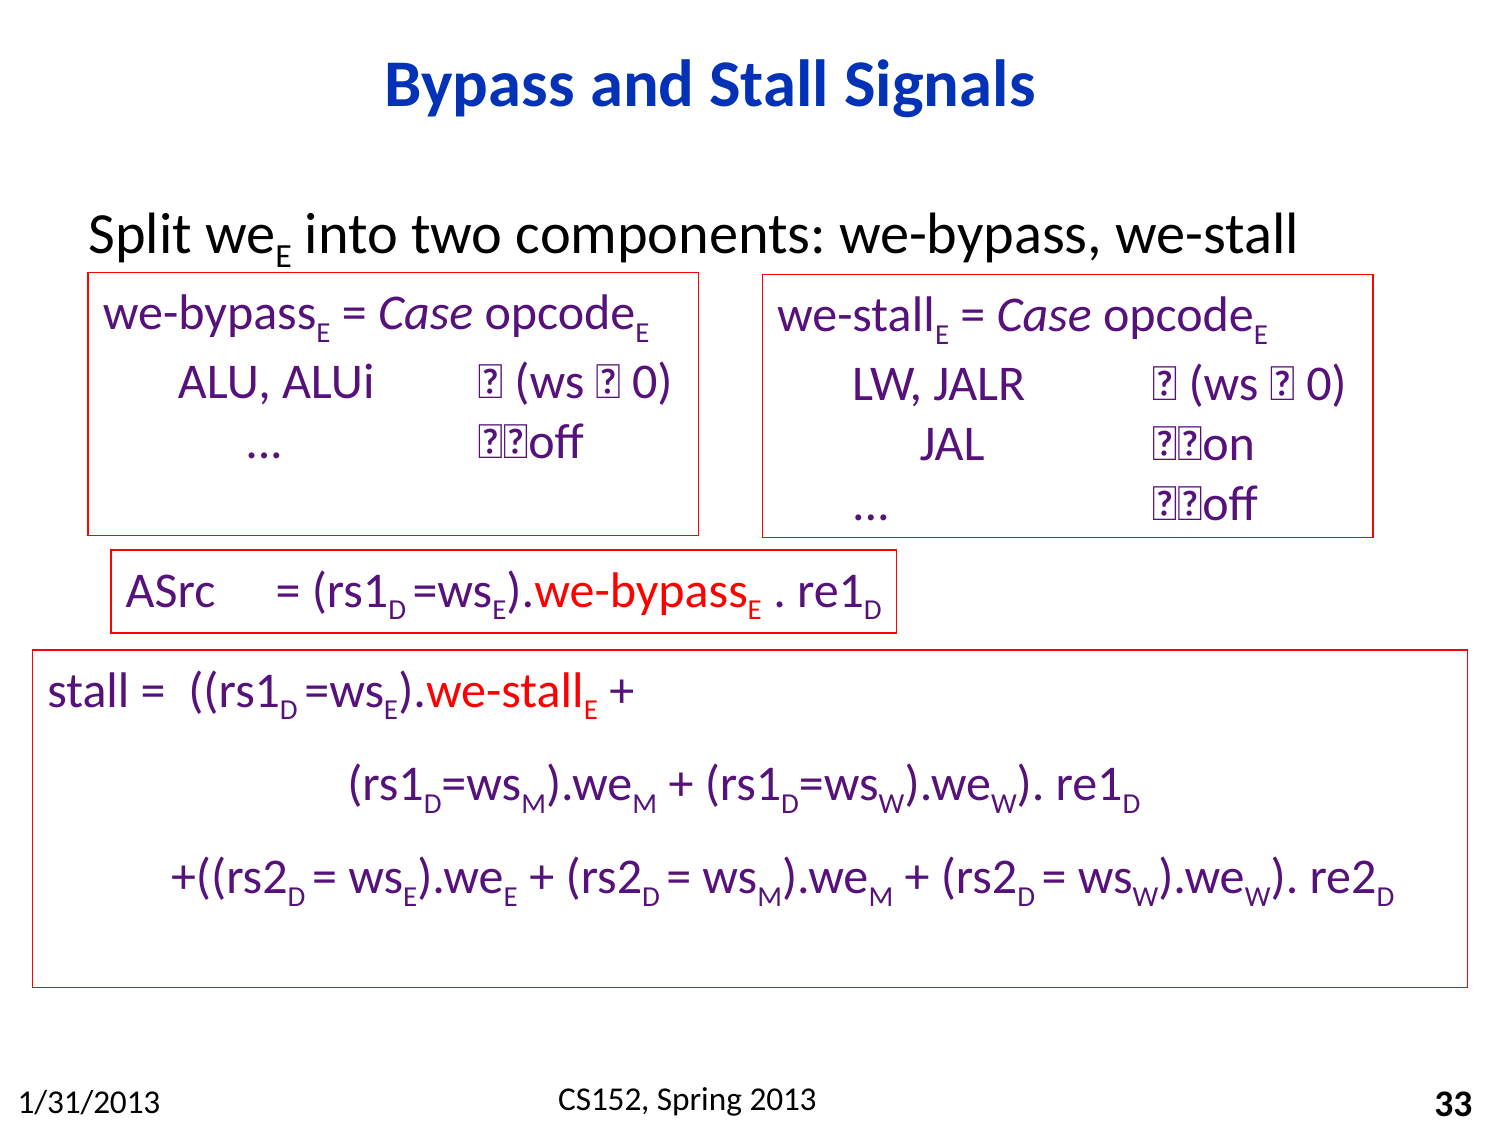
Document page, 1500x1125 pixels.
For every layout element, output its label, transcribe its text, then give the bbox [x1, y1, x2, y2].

title Bypass and Stall Signals [112, 24, 1310, 147]
text_box we-bypassE = Case opcodeE ALU, ALUi  (ws  0) ... off [88, 282, 699, 536]
slide_number 33 [1174, 1076, 1488, 1125]
text_box ASrc = (rs1D =wsE).we-bypassE . re1D [111, 549, 896, 633]
text_box we-stallE = Case opcodeE LW, JALR  (ws  0) JAL on ... off [762, 274, 1373, 538]
text_box stall = ((rs1D =wsE).we-stallE + (rs1D=wsM).weM + (rs1D=wsW).weW). re1D +((rs2D = wsE).weE + (rs2D = wsM).weM + (rs2D = wsW).weW). re2D [32, 649, 1468, 988]
text_box Split weE into two components: we-bypass, we-stall [73, 187, 1314, 282]
